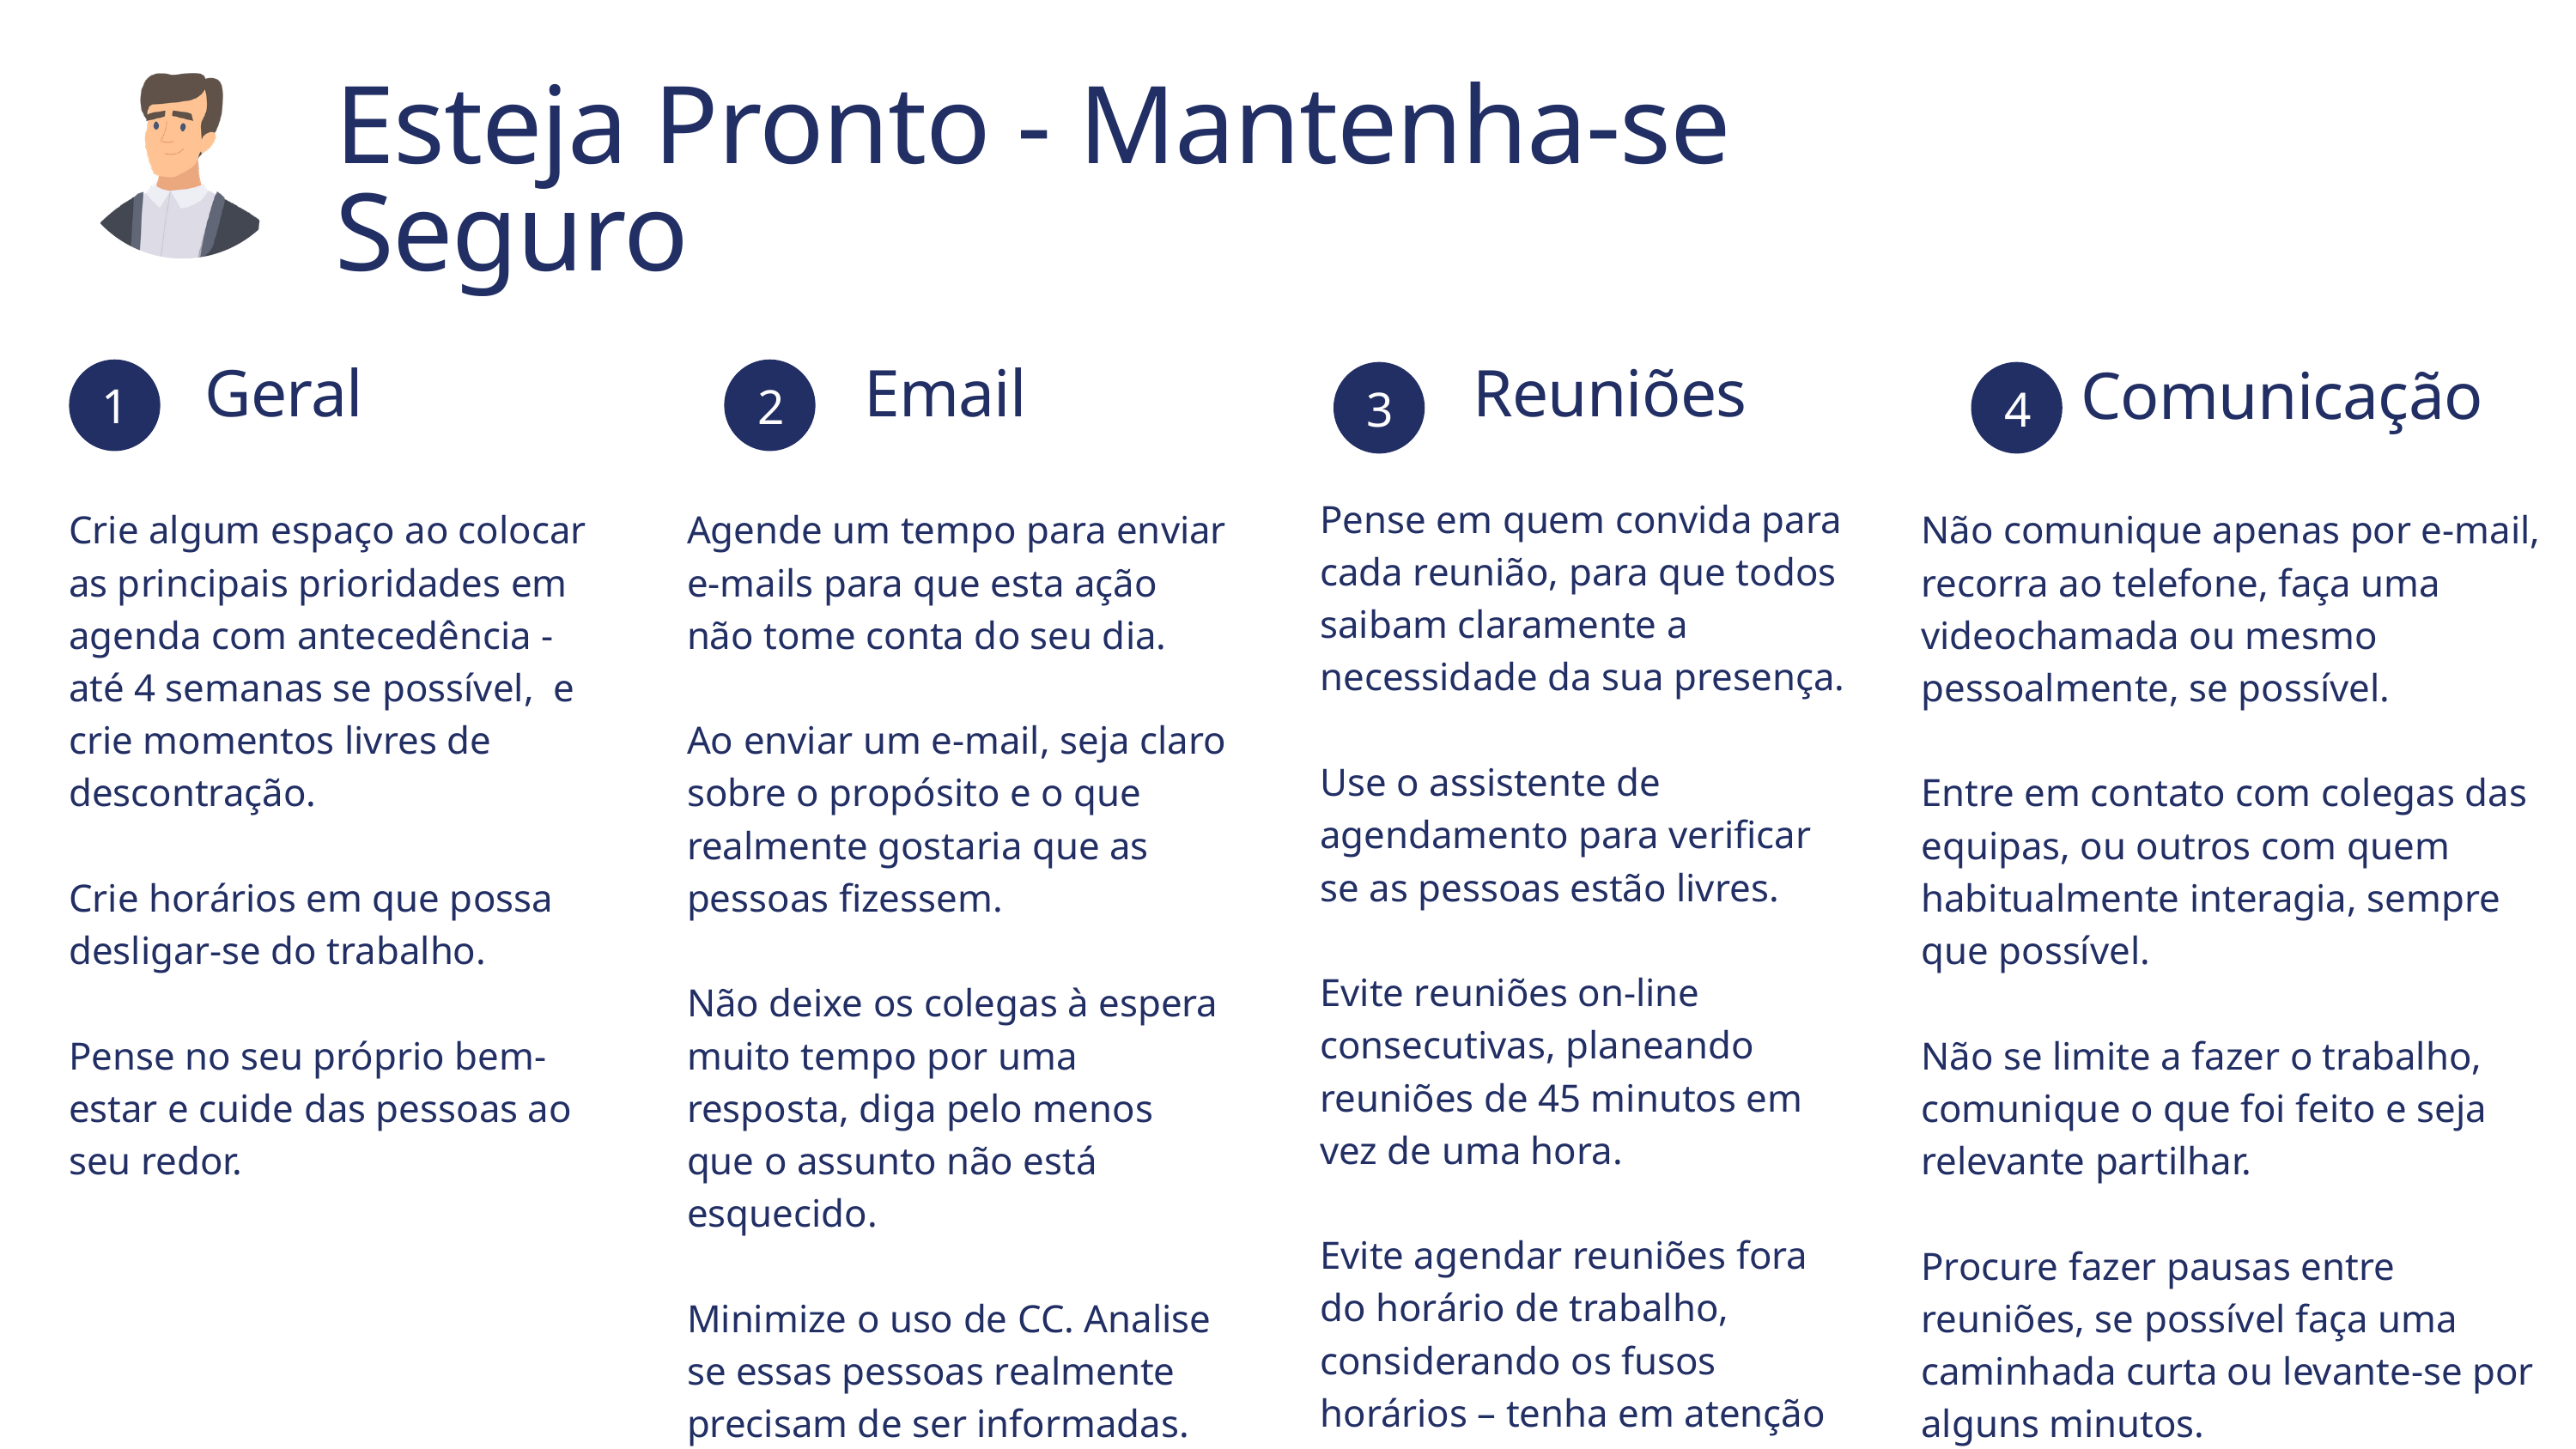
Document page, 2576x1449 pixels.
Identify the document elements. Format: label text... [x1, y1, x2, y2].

text_box Esteja Pronto - Mantenha-se Seguro [335, 77, 1940, 293]
text_box Agende um tempo para enviar e-mails para que esta ação não tome conta do seu dia. Ao enviar um e-mail, seja claro sobre o propósito e o que realmente gostaria que as pessoas fizessem. Não deixe os colegas à espera muito tempo por uma resposta, diga pelo menos que o assunto não está esquecido. Minimize o uso de CC. Analise se essas pessoas realmente precisam de ser informadas. [687, 499, 1227, 1446]
text_box Comunicação [2081, 367, 2511, 433]
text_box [1333, 361, 1425, 454]
text_box Não comunique apenas por e-mail, recorra ao telefone, faça uma videochamada ou mesmo pessoalmente, se possível. Entre em contato com colegas das equipas, ou outros com quem habitualmente interagia, sempre que possível. Não se limite a fazer o trabalho, comunique o que foi feito e seja relevante partilhar. Procure fazer pausas entre reuniões, se possível faça uma caminhada curta ou levante-se por alguns minutos. [1921, 499, 2544, 1449]
text_box Reuniões [1473, 365, 1843, 430]
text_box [723, 359, 817, 452]
text_box Pense em quem convida para cada reunião, para que todos saibam claramente a necessidade da sua presença. Use o assistente de agendamento para verificar se as pessoas estão livres. Evite reuniões on-line consecutivas, planeando reuniões de 45 minutos em vez de uma hora. Evite agendar reuniões fora do horário de trabalho, considerando os fusos horários – tenha em atenção também os intervalos para almoço no horário local. [1320, 488, 1861, 1449]
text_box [68, 359, 161, 452]
text_box Email [863, 365, 1124, 430]
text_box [68, 30, 297, 259]
text_box Crie algum espaço ao colocar as principais prioridades em agenda com antecedência - até 4 semanas se possível, e crie momentos livres de descontração. Crie horários em que possa desligar-se do trabalho. Pense no seu próprio bem-estar e cuide das pessoas ao seu redor. [69, 499, 606, 1183]
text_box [1971, 361, 2063, 454]
text_box Geral [204, 365, 465, 430]
